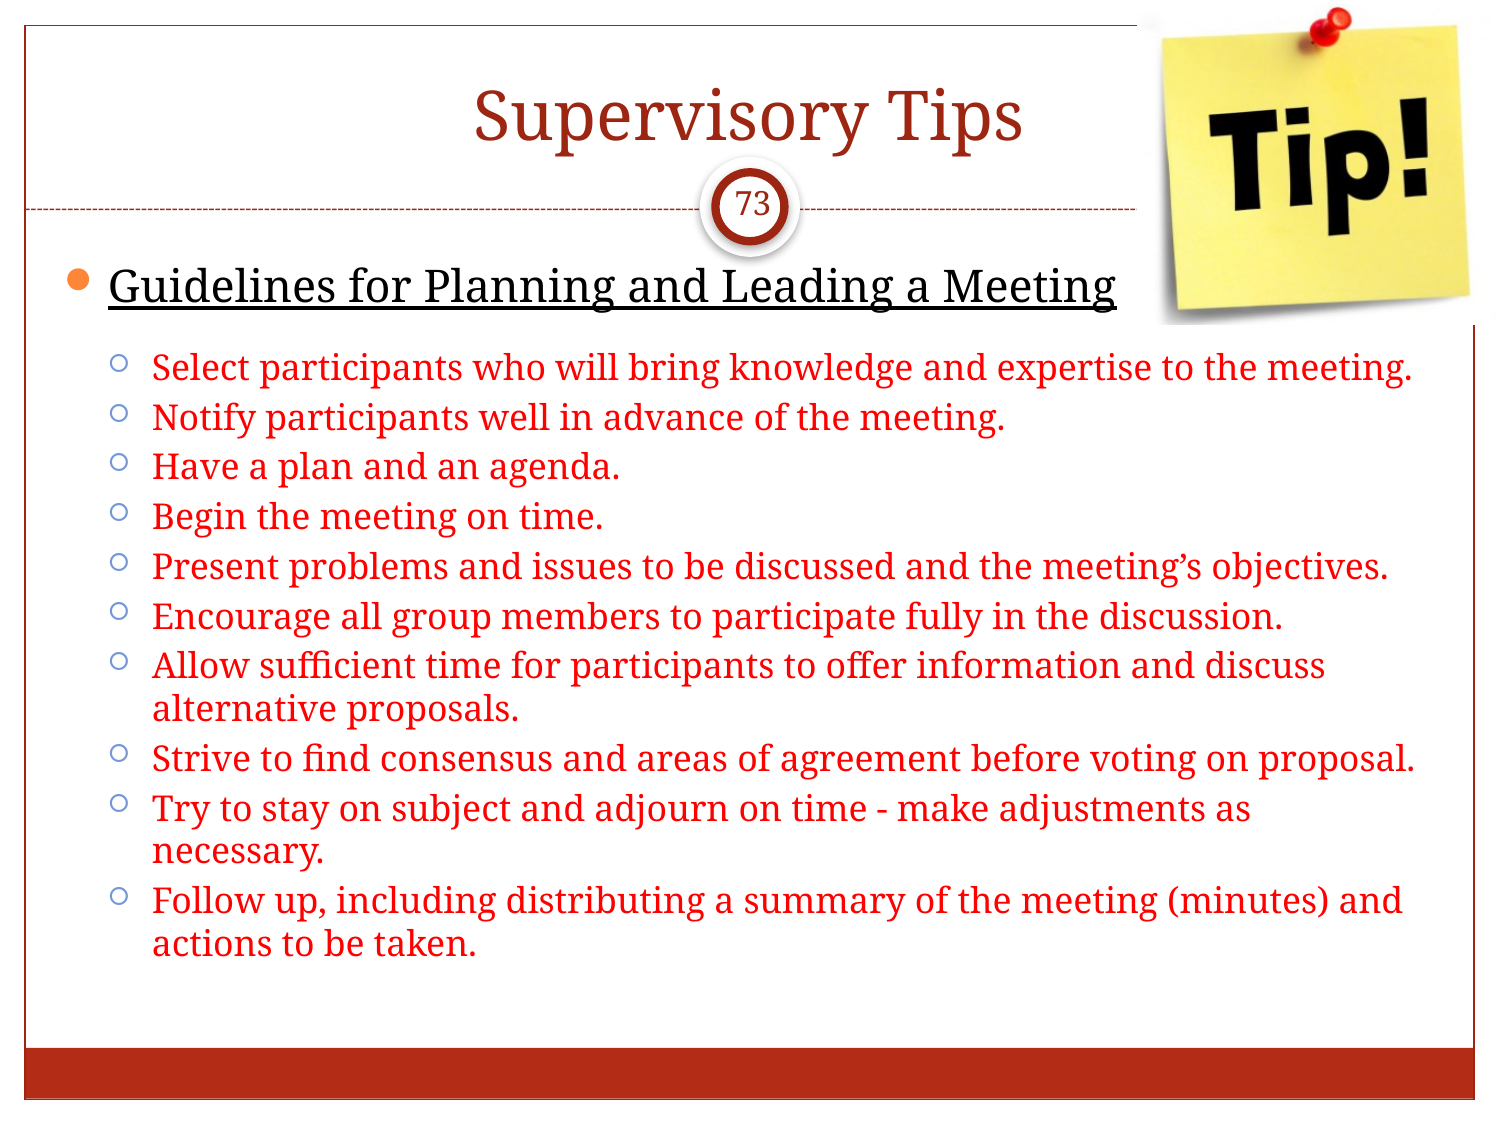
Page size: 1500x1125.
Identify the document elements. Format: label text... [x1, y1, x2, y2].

slide_number 73 [715, 168, 791, 241]
title Supervisory Tips [49, 37, 1130, 162]
picture [1137, 3, 1495, 326]
list Guidelines for Planning and Leading a Meeting Select participants who will bring knowledge and expertise to the meeting. Notify participants well in advance of the meeting. Have a plan and an agenda. Begin the meeting on time. Present problems and issues to be discussed and the meeting’s objectives. Encourage all group members to participate fully in the discussion. Allow sufficient time for participants to offer information and discuss alternative proposals. Strive to find consensus and areas of agreement before voting on proposal. Try to stay on subject and adjourn on time - make adjustments as necessary. Follow up, including distributing a summary of the meeting (minutes) and actions to be taken. [49, 250, 1445, 1050]
